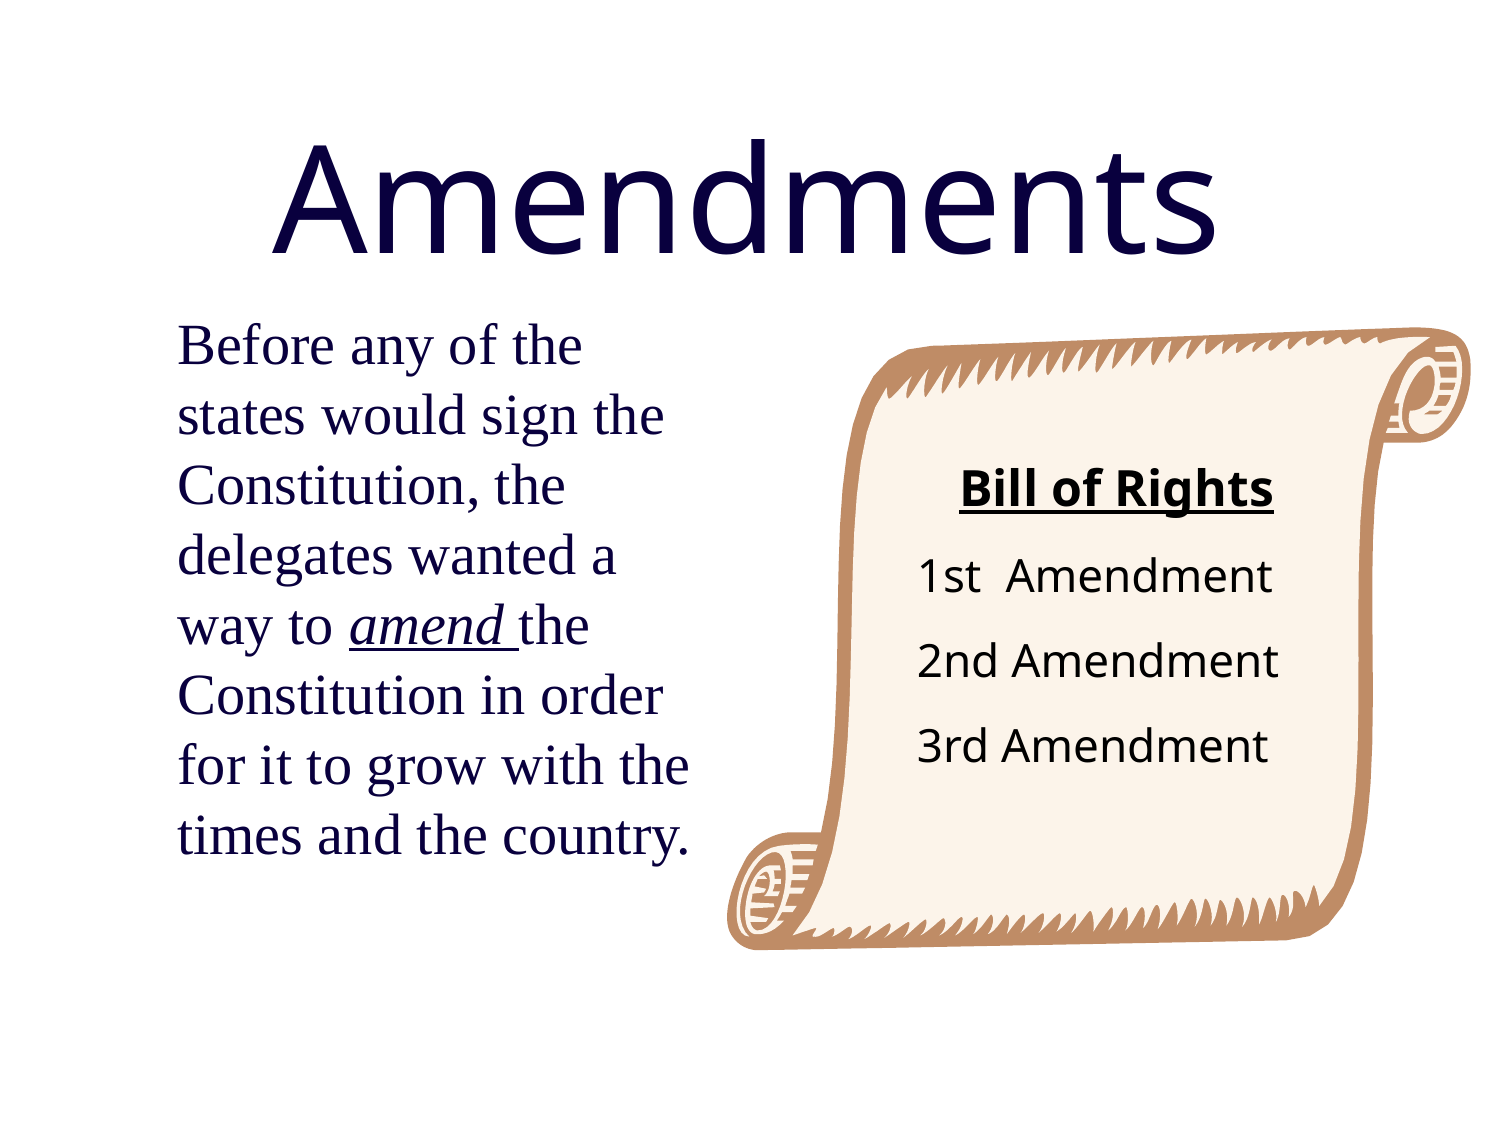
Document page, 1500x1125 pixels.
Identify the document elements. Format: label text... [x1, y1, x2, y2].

picture [726, 327, 1471, 951]
list Before any of the states would sign the Constitution, the delegates wanted a way to amend the Constitution in order for it to grow with the times and the country. [105, 297, 732, 1099]
title Amendments [111, 61, 1388, 325]
